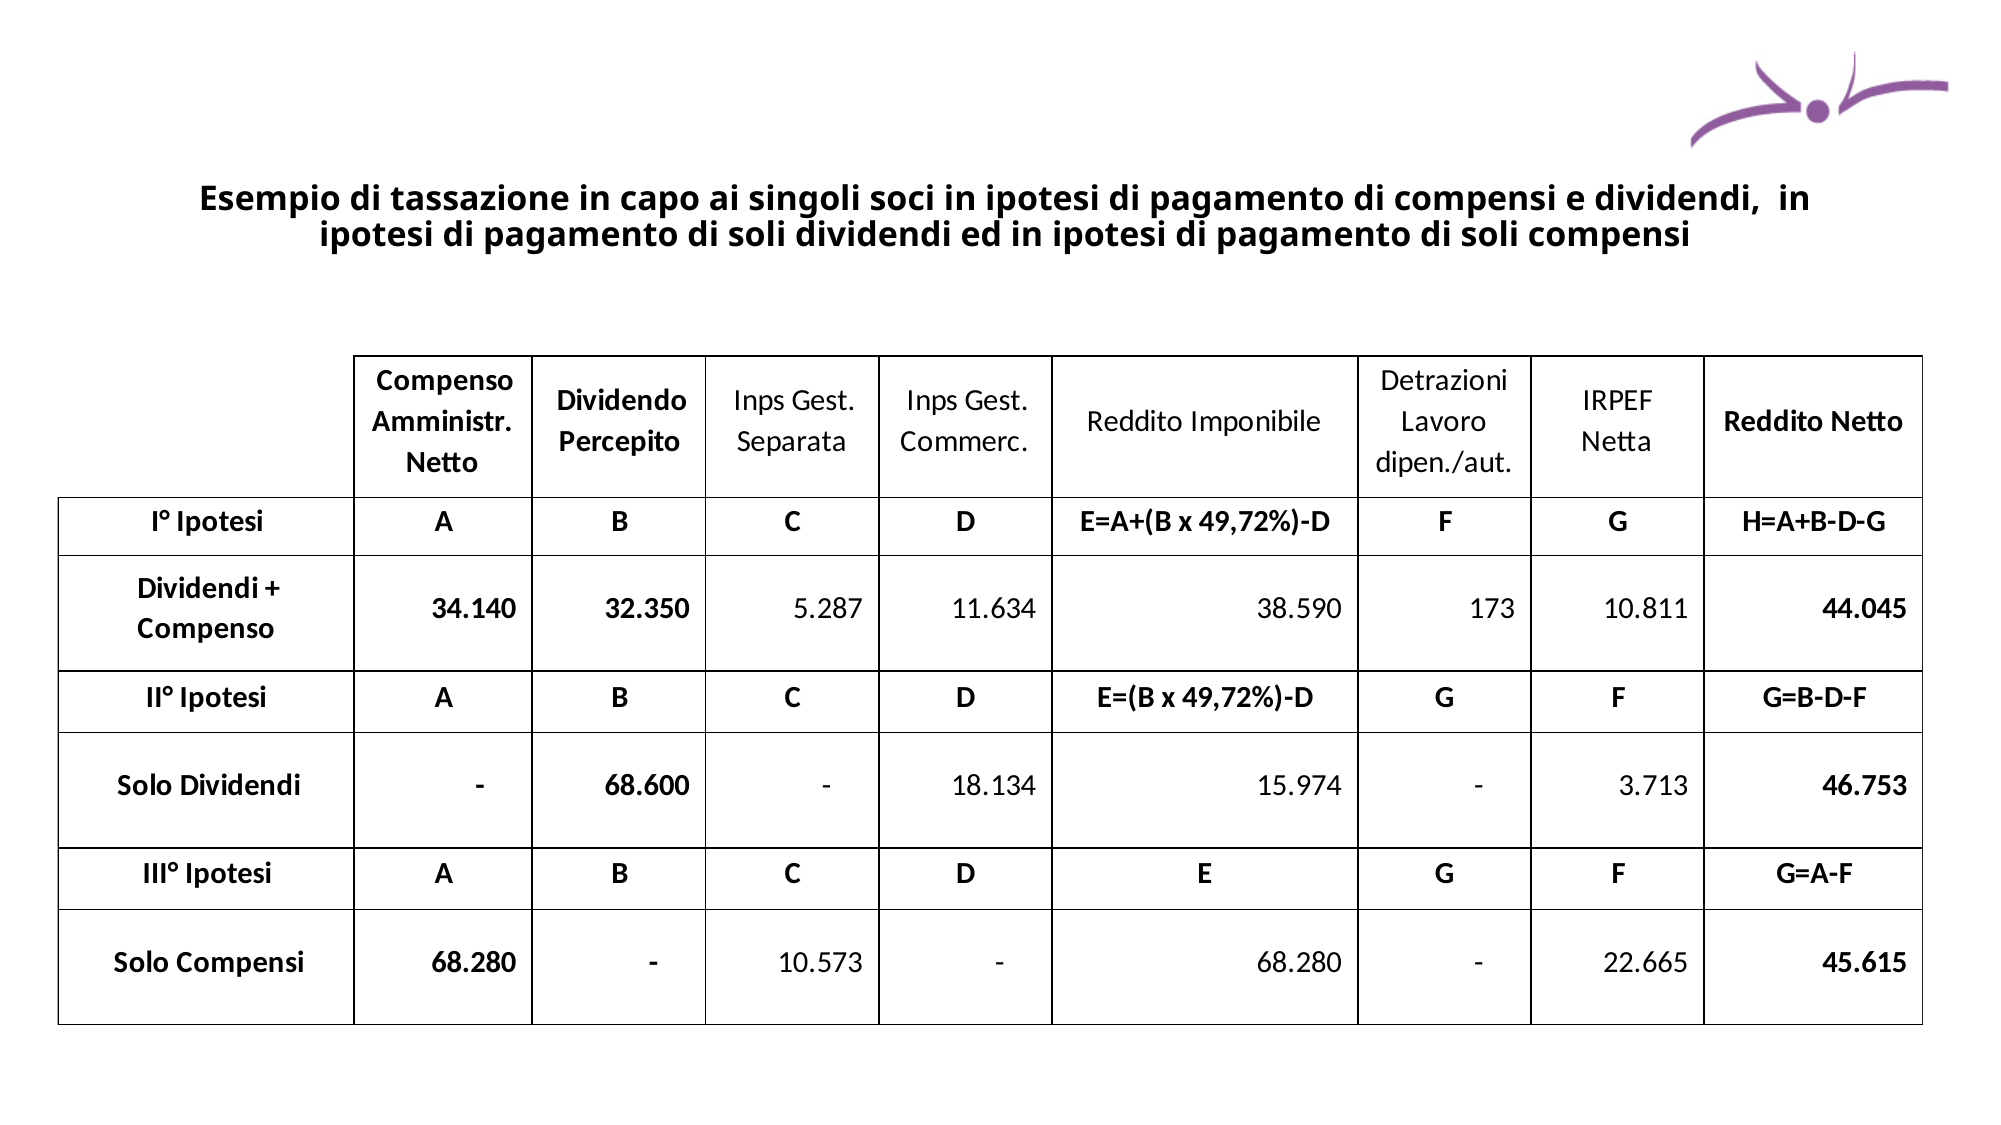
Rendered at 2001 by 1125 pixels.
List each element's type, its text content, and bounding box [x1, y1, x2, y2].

picture [1690, 51, 1950, 149]
picture [57, 355, 1925, 1027]
title Esempio di tassazione in capo ai singoli soci in ipotesi di pagamento di compensi e dividendi, in ipotesi di pagamento di soli dividendi ed in ipotesi di pagamento di soli compensi [142, 160, 1868, 275]
